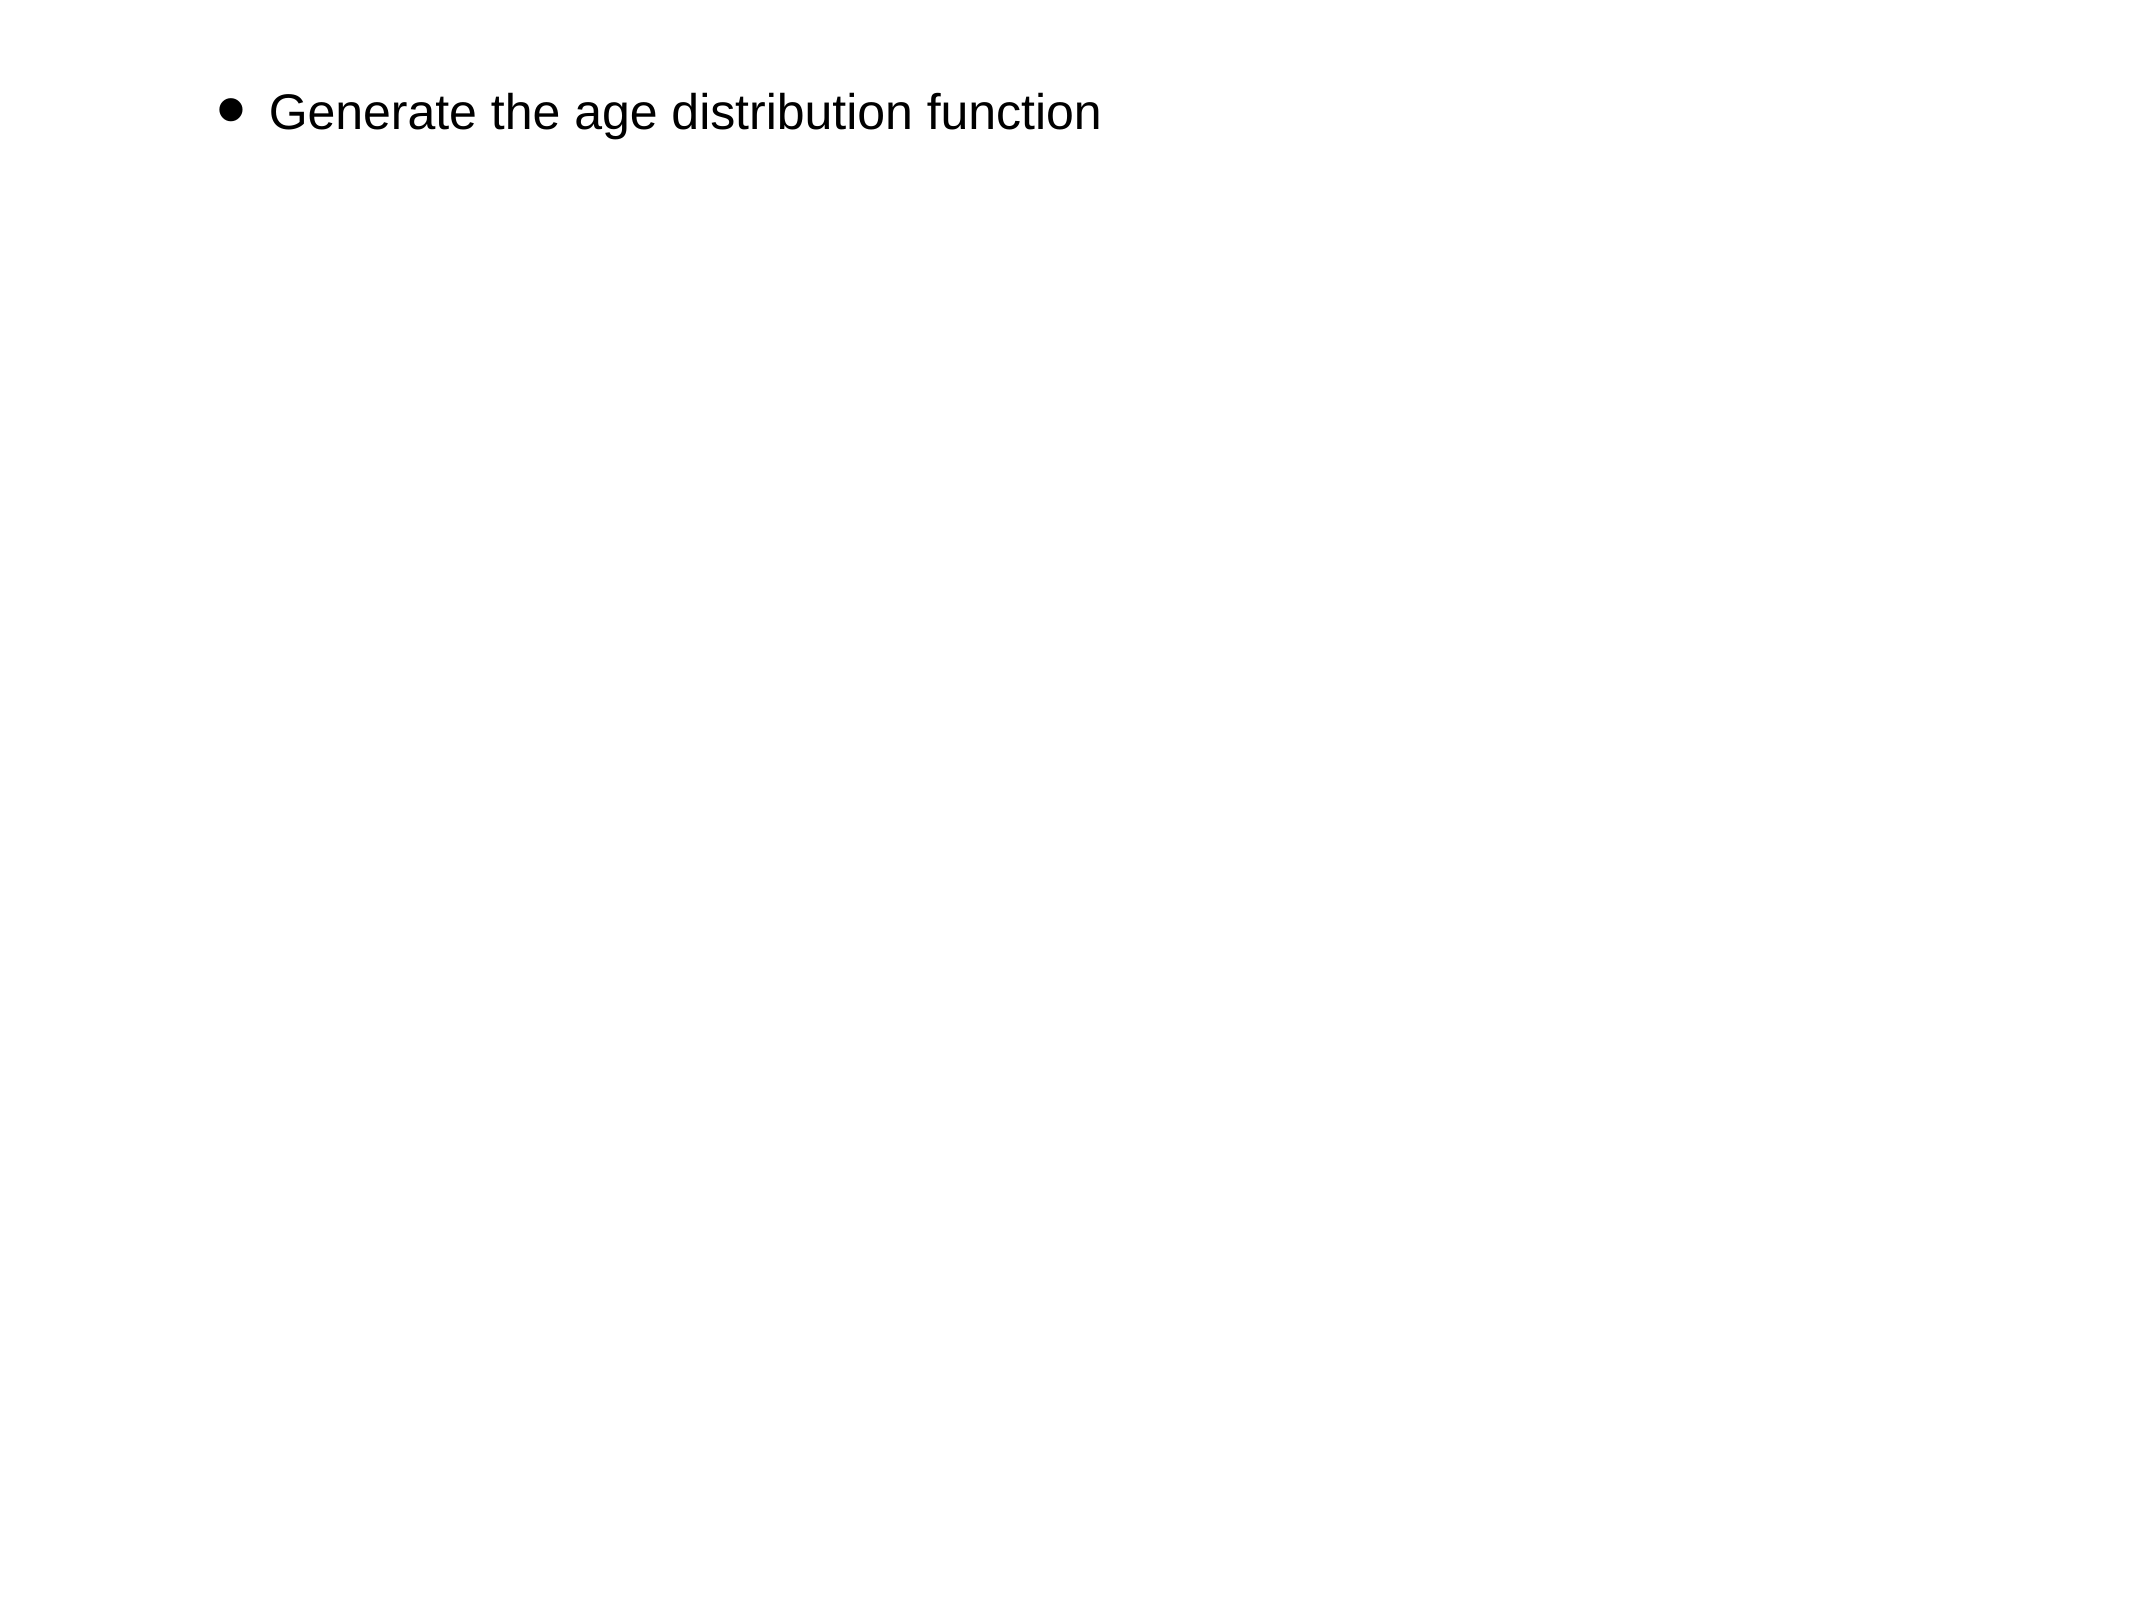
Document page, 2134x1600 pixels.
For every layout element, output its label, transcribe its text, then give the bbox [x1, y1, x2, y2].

list Generate the age distribution function [208, 70, 1925, 1478]
